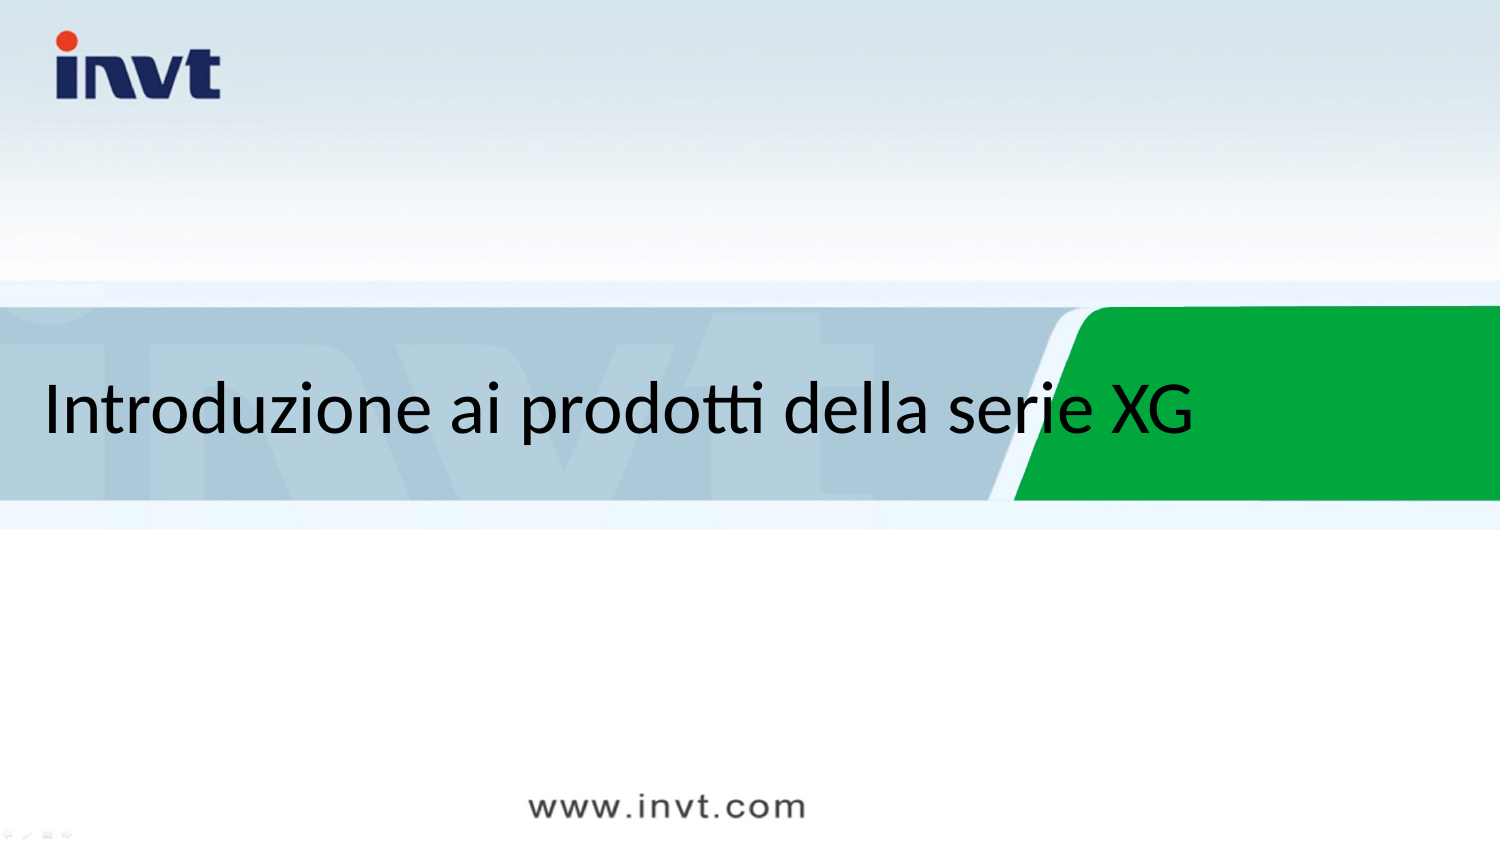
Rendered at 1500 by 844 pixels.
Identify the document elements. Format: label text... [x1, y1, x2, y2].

picture [0, 0, 1500, 844]
text_box Introduzione ai prodotti della serie XG [28, 350, 1341, 456]
